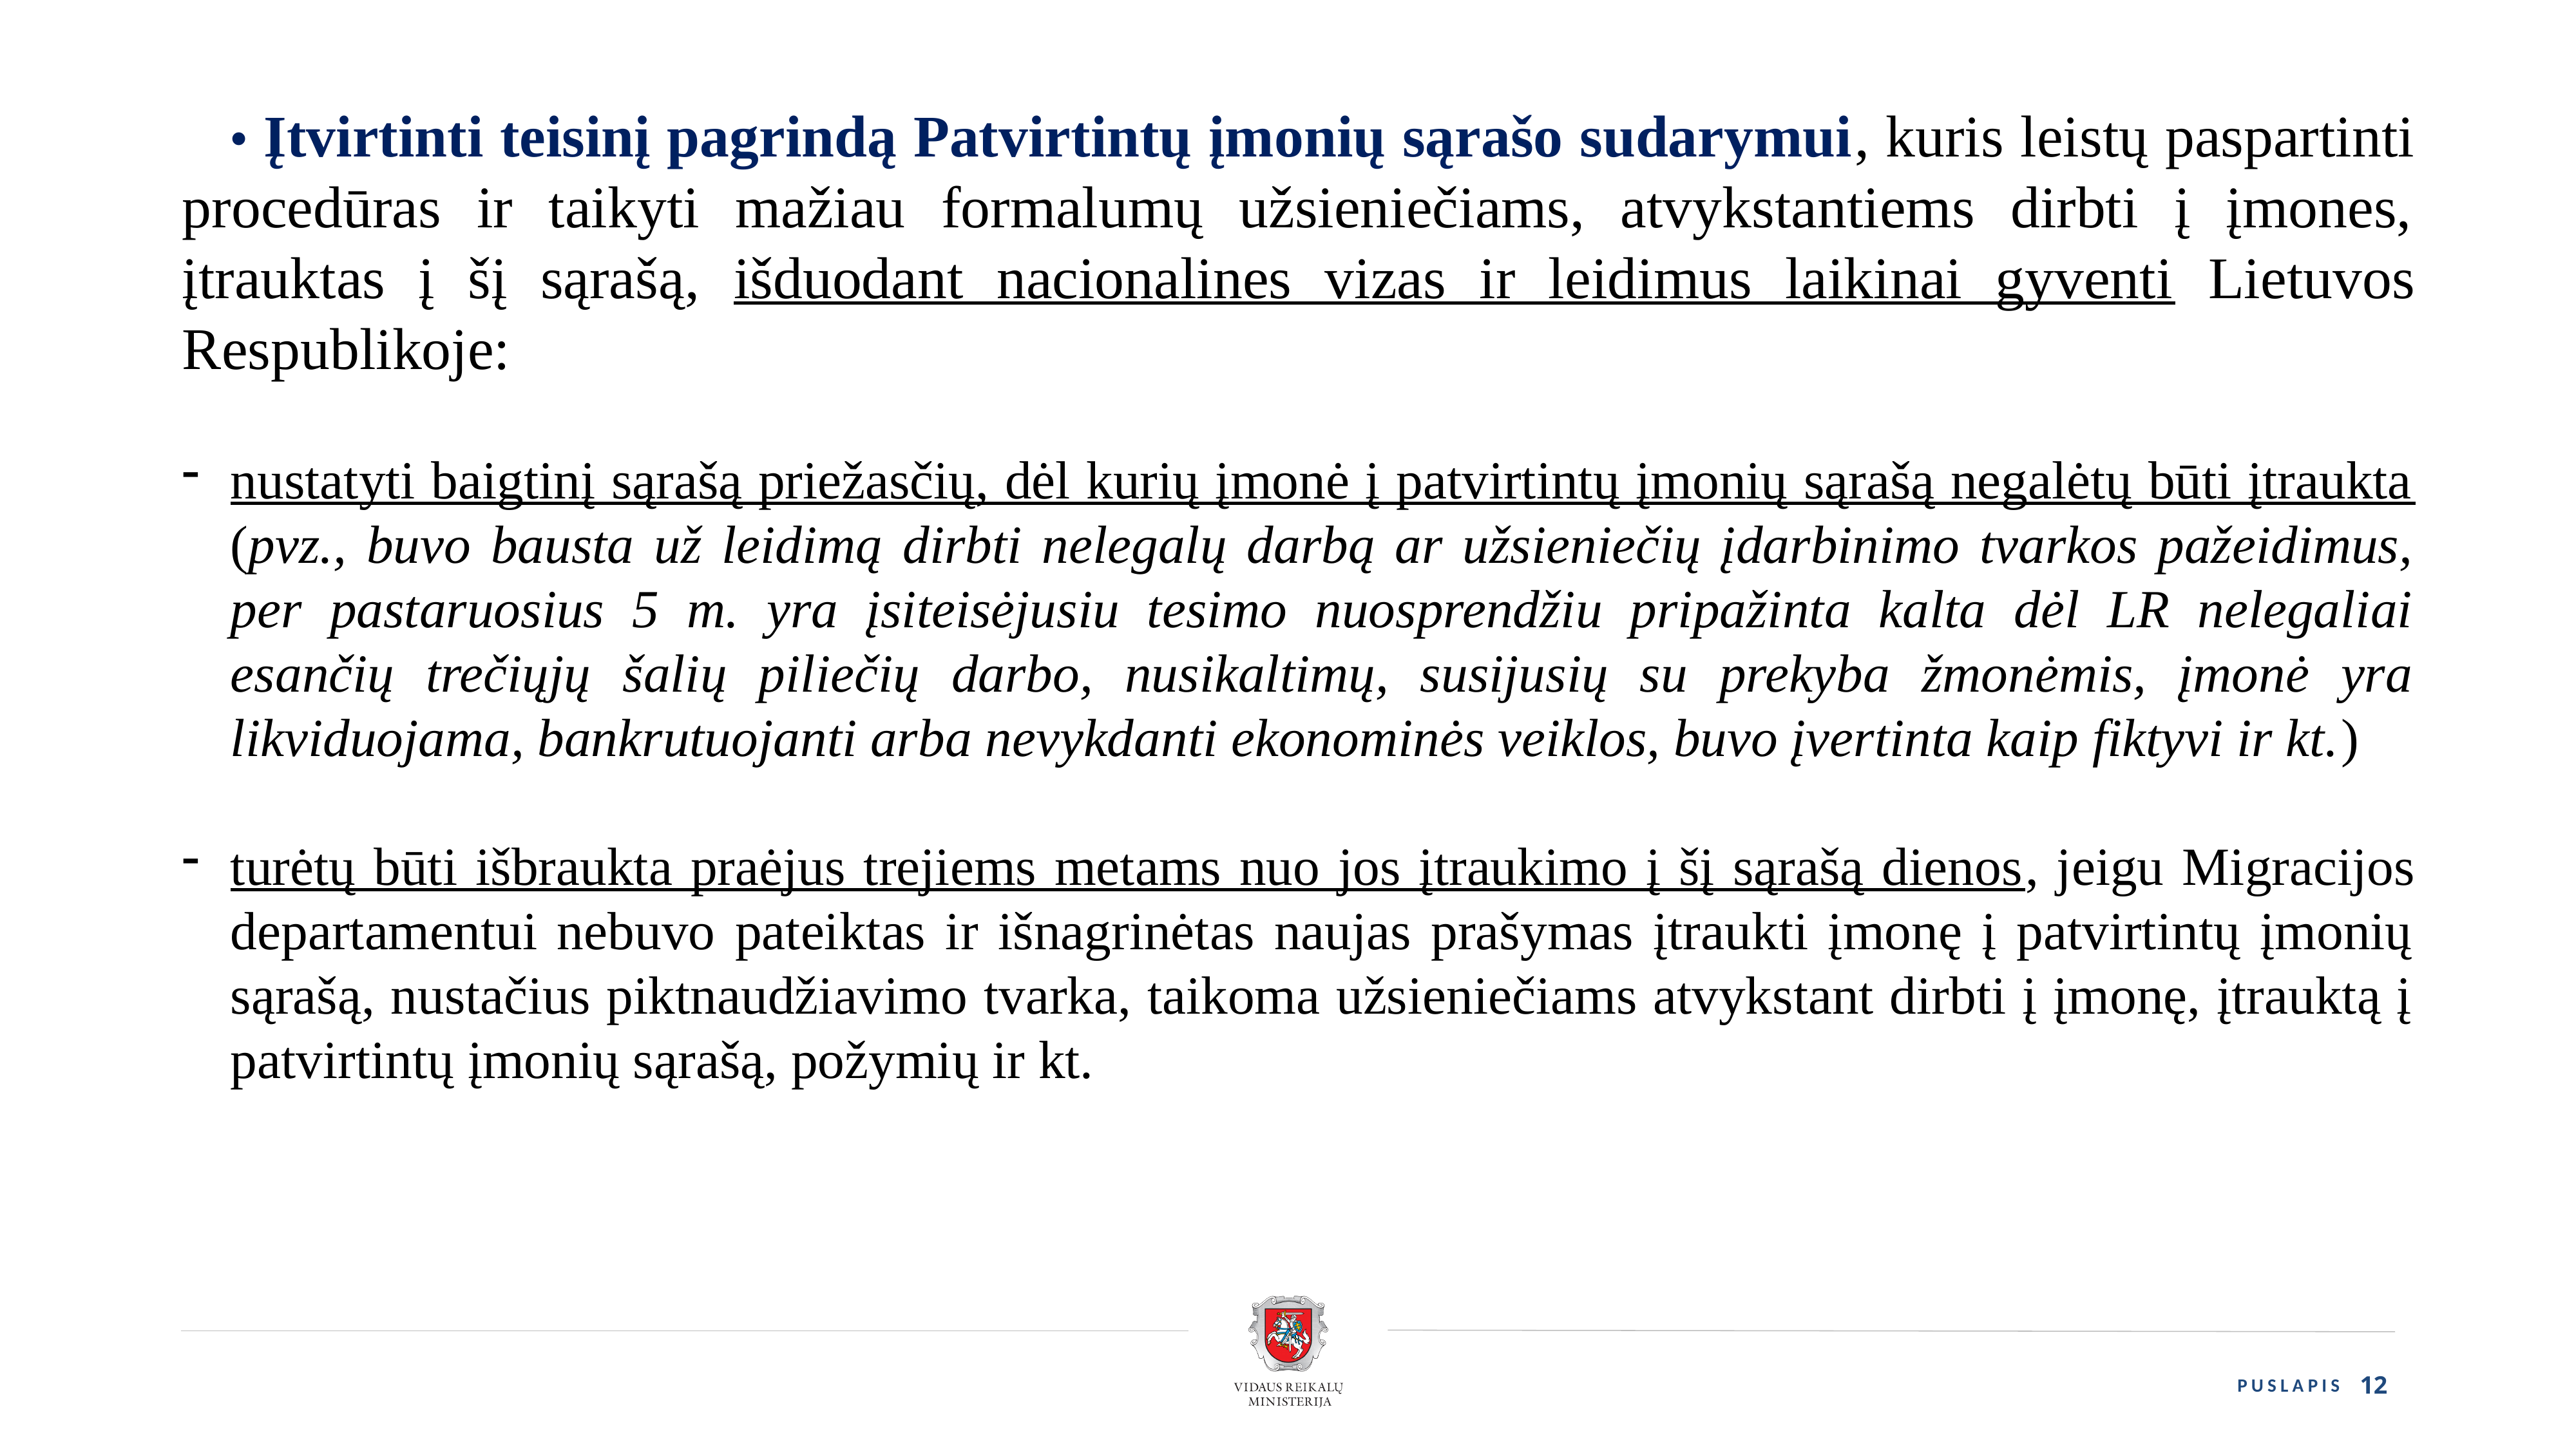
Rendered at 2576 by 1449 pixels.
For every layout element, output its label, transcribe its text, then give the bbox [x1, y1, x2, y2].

text_box • Įtvirtinti teisinį pagrindą Patvirtintų įmonių sąrašo sudarymui, kuris leistų paspartinti procedūras ir taikyti mažiau formalumų užsieniečiams, atvykstantiems dirbti į įmones, įtrauktas į šį sąrašą, išduodant nacionalines vizas ir leidimus laikinai gyventi Lietuvos Respublikoje: nustatyti baigtinį sąrašą priežasčių, dėl kurių įmonė į patvirtintų įmonių sąrašą negalėtų būti įtraukta (pvz., buvo bausta už leidimą dirbti nelegalų darbą ar užsieniečių įdarbinimo tvarkos pažeidimus, per pastaruosius 5 m. yra įsiteisėjusiu tesimo nuosprendžiu pripažinta kalta dėl LR nelegaliai esančių trečiųjų šalių piliečių darbo, nusikaltimų, susijusių su prekyba žmonėmis, įmonė yra likviduojama, bankrutuojanti arba nevykdanti ekonominės veiklos, buvo įvertinta kaip fiktyvi ir kt.) turėtų būti išbraukta praėjus trejiems metams nuo jos įtraukimo į šį sąrašą dienos, jeigu Migracijos departamentui nebuvo pateiktas ir išnagrinėtas naujas prašymas įtraukti įmonę į patvirtintų įmonių sąrašą, nustačius piktnaudžiavimo tvarka, taikoma užsieniečiams atvykstant dirbti į įmonę, įtrauktą į patvirtintų įmonių sąrašą, požymių ir kt. [173, 93, 2425, 1094]
